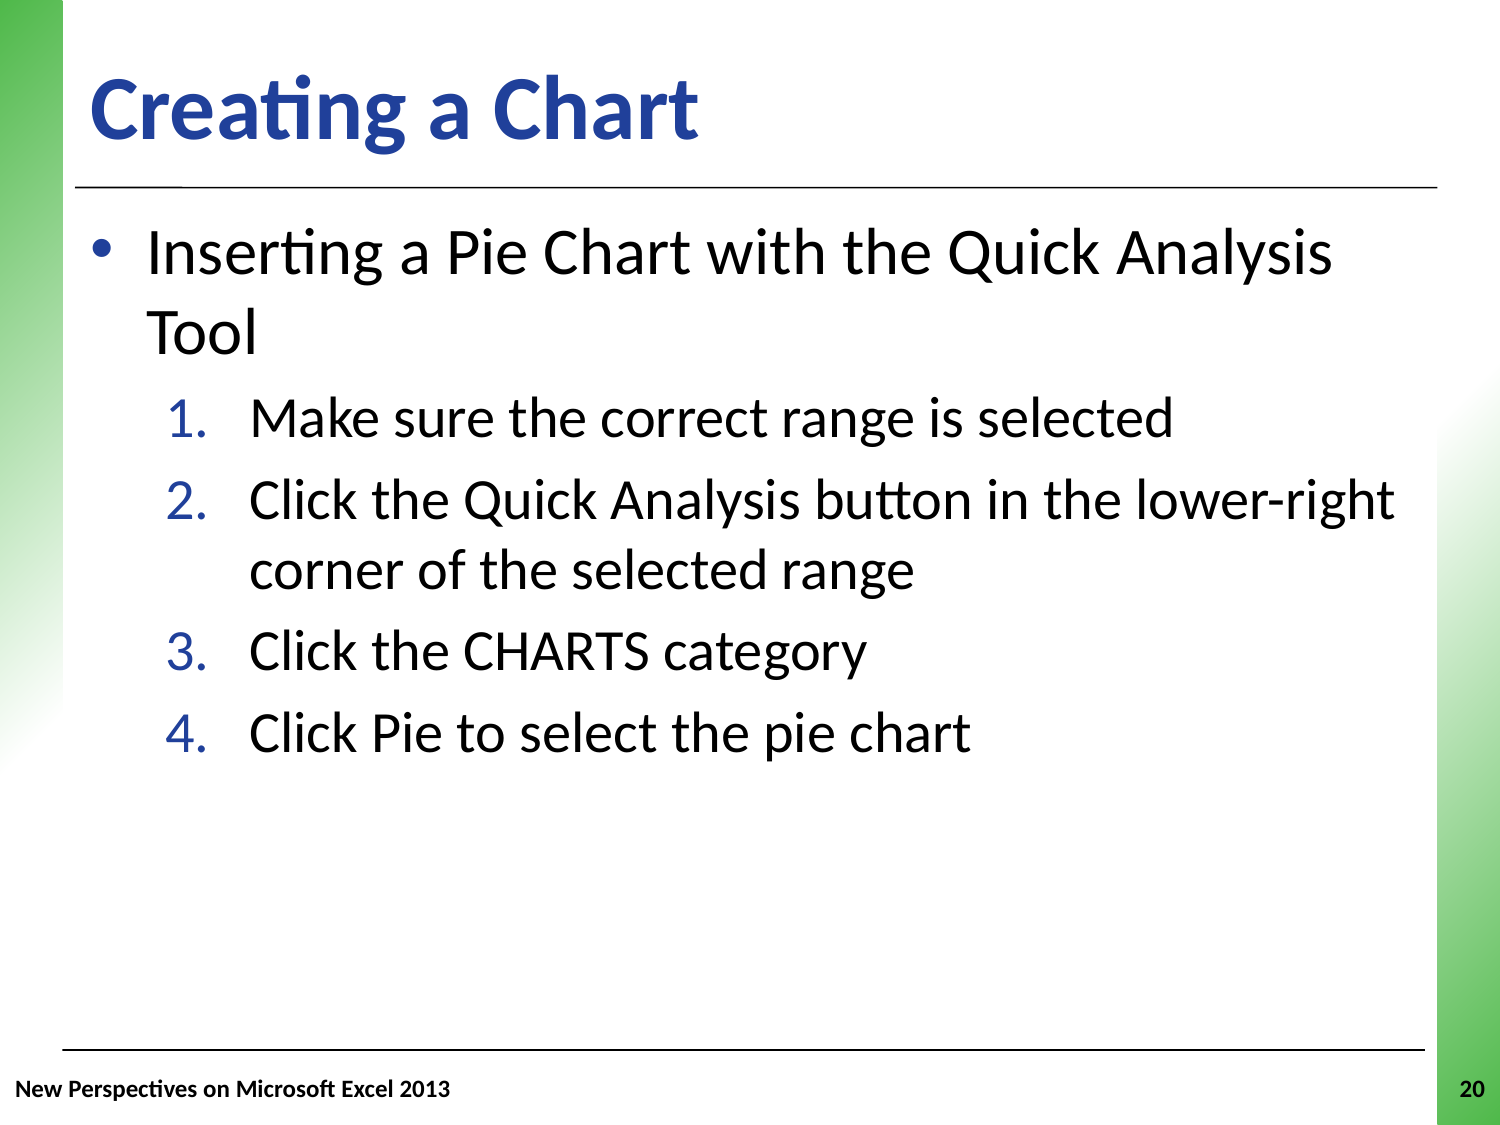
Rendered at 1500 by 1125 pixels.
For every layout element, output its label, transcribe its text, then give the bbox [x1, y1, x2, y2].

footer New Perspectives on Microsoft Excel 2013 [0, 1050, 1350, 1125]
title Creating a Chart [74, 24, 1438, 181]
list Inserting a Pie Chart with the Quick Analysis Tool Make sure the correct range is selected Click the Quick Analysis button in the lower-right corner of the selected range Click the CHARTS category Click Pie to select the pie chart [74, 199, 1438, 1006]
slide_number 20 [1412, 1050, 1500, 1125]
